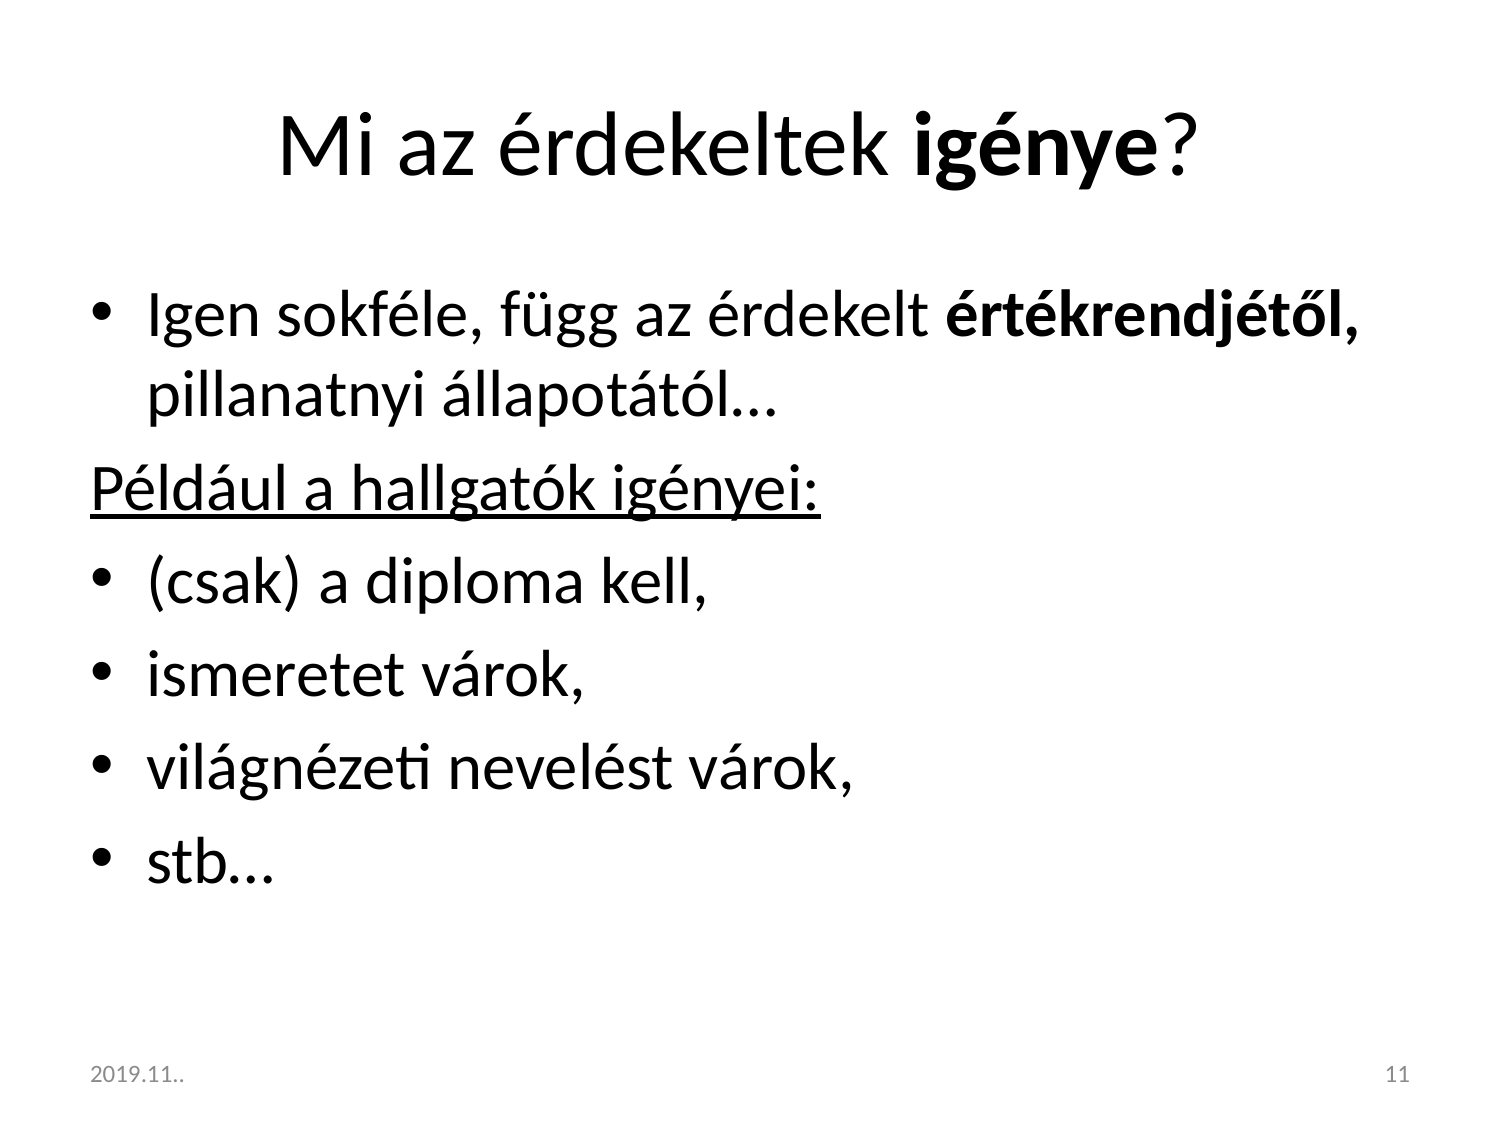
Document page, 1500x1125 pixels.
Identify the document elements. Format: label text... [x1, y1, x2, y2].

title Mi az érdekeltek igénye? [75, 45, 1425, 233]
list Igen sokféle, függ az érdekelt értékrendjétől, pillanatnyi állapotától… Például a hallgatók igényei: (csak) a diploma kell, ismeretet várok, világnézeti nevelést várok, stb… [75, 262, 1425, 1005]
slide_number 11 [1074, 1042, 1425, 1103]
slide_number 2019.11.. [75, 1042, 425, 1103]
